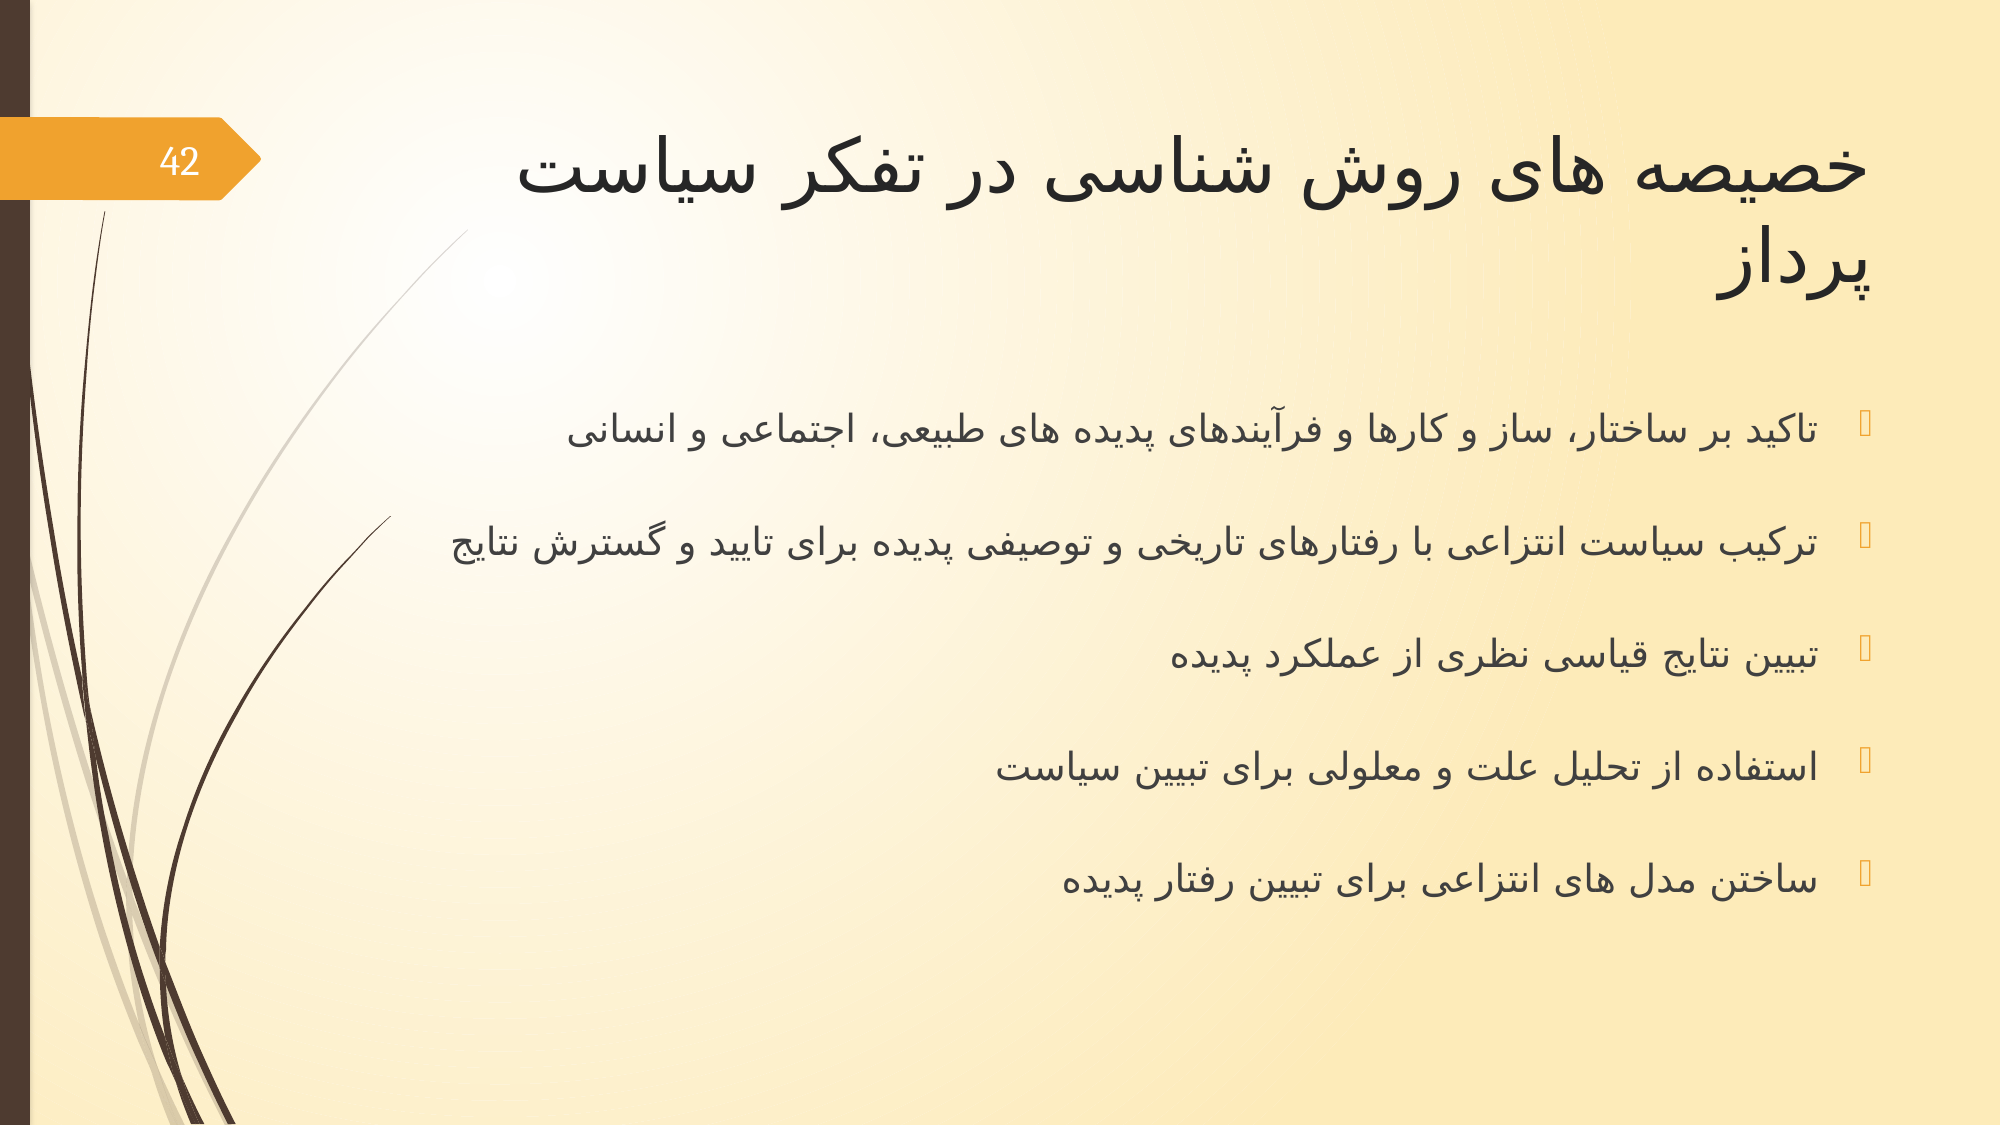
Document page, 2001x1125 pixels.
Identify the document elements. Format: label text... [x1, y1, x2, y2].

slide_number 42 [87, 129, 216, 190]
title خصیصه های روش شناسی در تفکر سیاست پرداز [425, 102, 1888, 313]
list تاکید بر ساختار، ساز و کارها و فرآیندهای پدیده های طبیعی، اجتماعی و انسانی ترکیب سیاست انتزاعی با رفتارهای تاریخی و توصیفی پدیده برای تایید و گسترش نتایج تبیین نتایج قیاسی نظری از عملکرد پدیده استفاده از تحلیل علت و معلولی برای تبیین سیاست ساختن مدل های انتزاعی برای تبیین رفتار پدیده [424, 350, 1888, 970]
